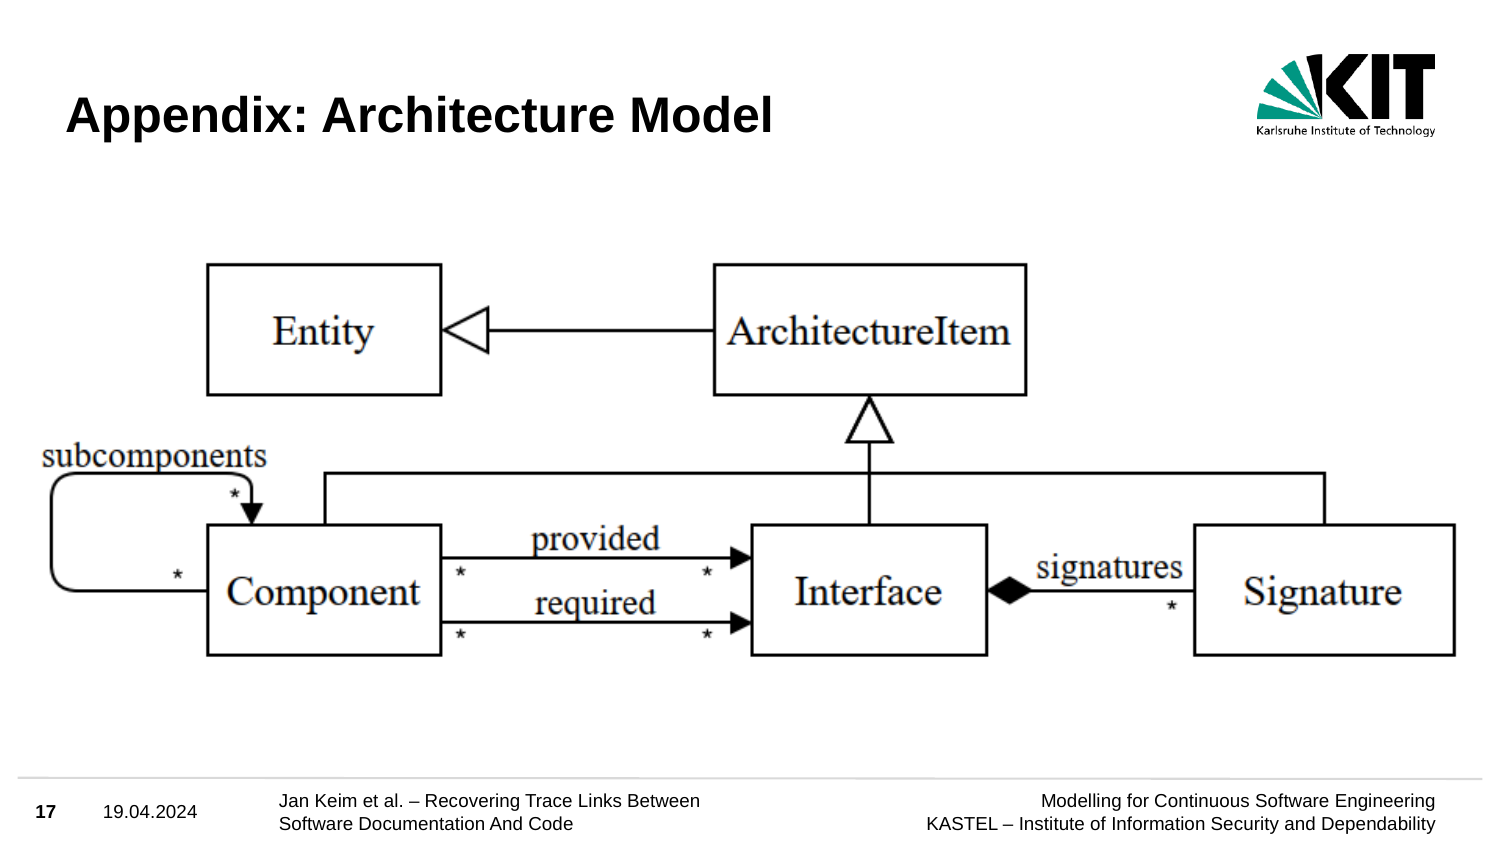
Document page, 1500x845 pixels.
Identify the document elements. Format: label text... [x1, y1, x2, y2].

picture [36, 254, 1464, 668]
title Appendix: Architecture Model [64, 48, 1192, 144]
picture [1257, 54, 1435, 137]
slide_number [102, 778, 272, 844]
slide_number 17 [35, 778, 89, 844]
